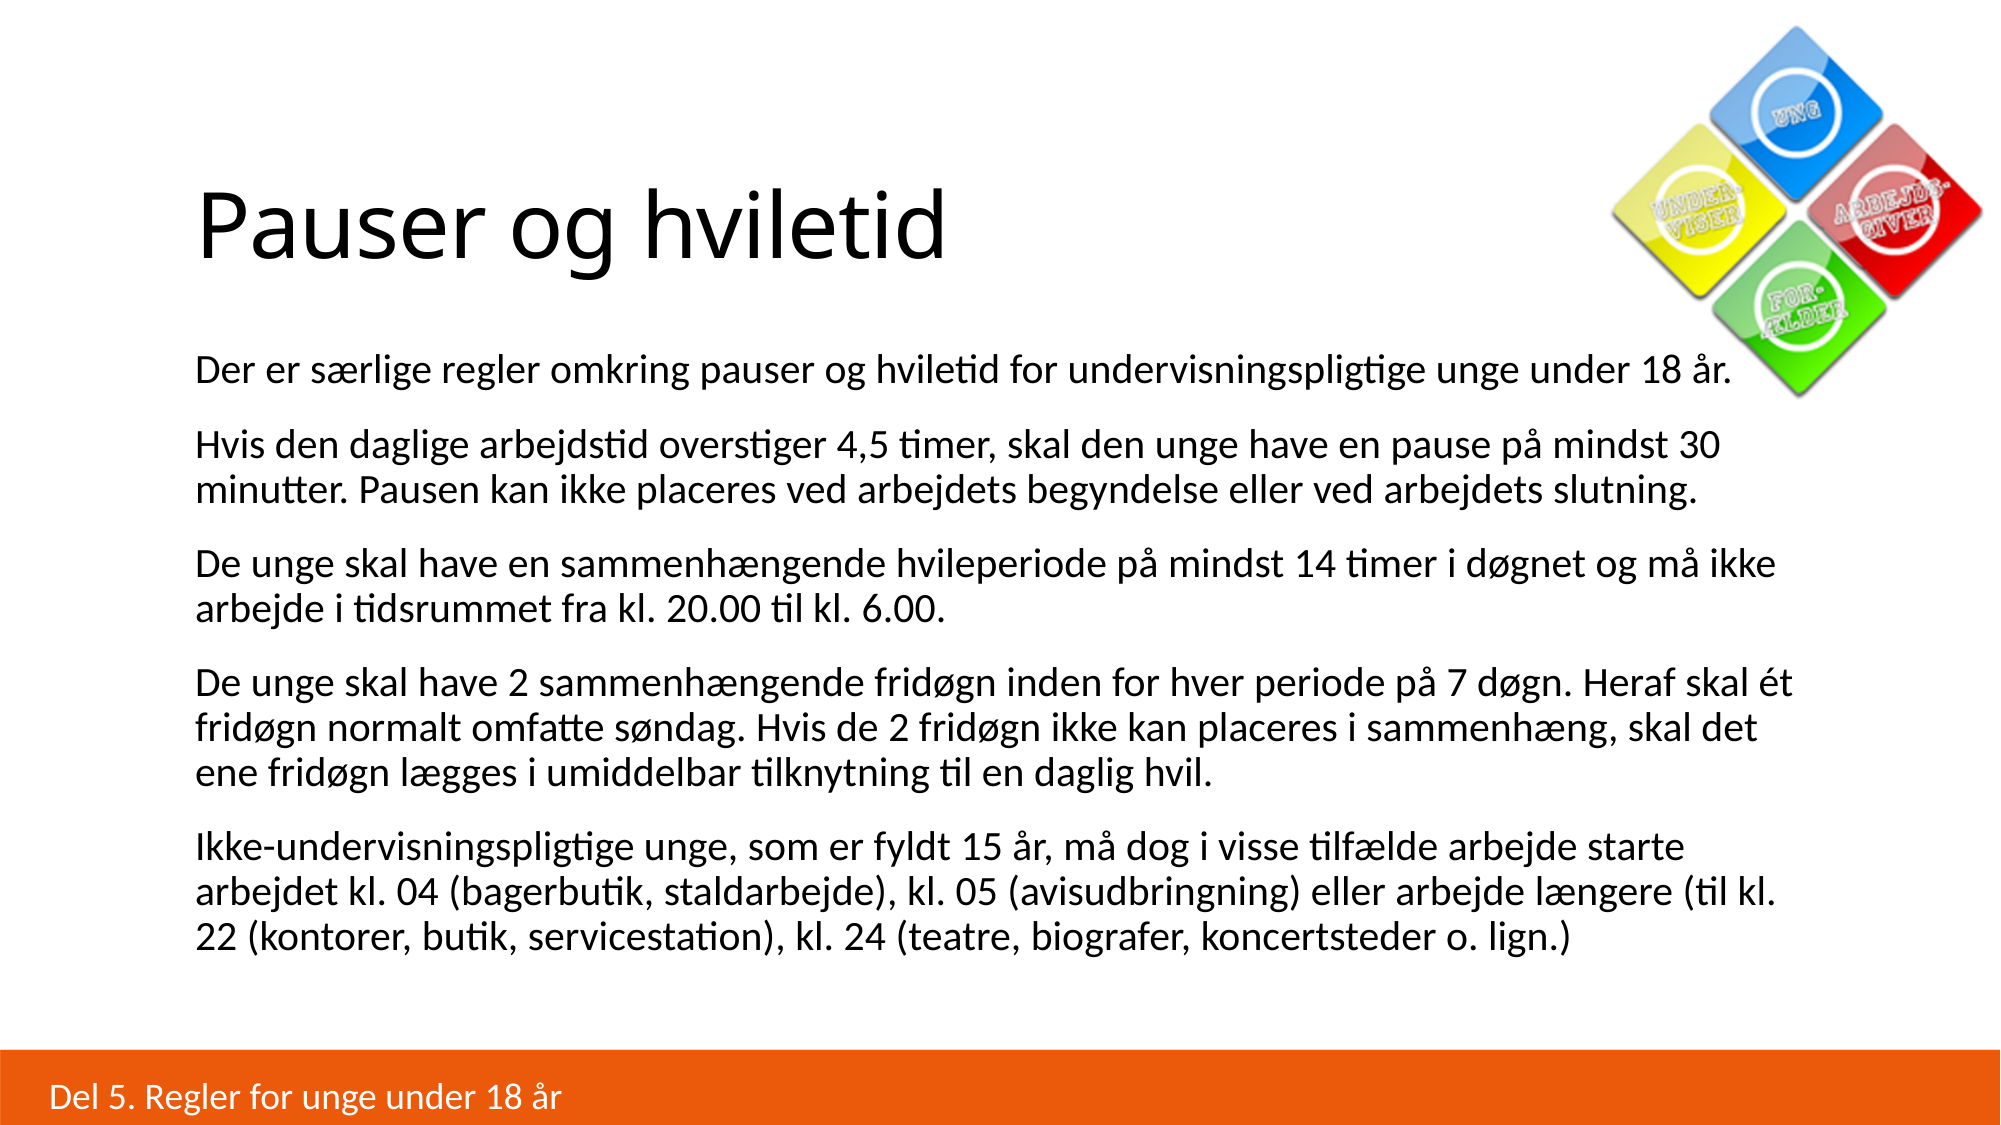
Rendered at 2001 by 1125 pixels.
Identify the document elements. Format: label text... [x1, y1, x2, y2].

title Pauser og hviletid [180, 47, 1830, 285]
text_box Del 5. Regler for unge under 18 år [34, 1064, 787, 1125]
list Der er særlige regler omkring pauser og hviletid for undervisningspligtige unge under 18 år. Hvis den daglige arbejdstid overstiger 4,5 timer, skal den unge have en pause på mindst 30 minutter. Pausen kan ikke placeres ved arbejdets begyndelse eller ved arbejdets slutning. De unge skal have en sammenhængende hvileperiode på mindst 14 timer i døgnet og må ikke arbejde i tidsrummet fra kl. 20.00 til kl. 6.00. De unge skal have 2 sammenhængende fridøgn inden for hver periode på 7 døgn. Heraf skal ét fridøgn normalt omfatte søndag. Hvis de 2 fridøgn ikke kan placeres i sammenhæng, skal det ene fridøgn lægges i umiddelbar tilknytning til en daglig hvil. Ikke-undervisningspligtige unge, som er fyldt 15 år, må dog i visse tilfælde arbejde starte arbejdet kl. 04 (bagerbutik, staldarbejde), kl. 05 (avisudbringning) eller arbejde længere (til kl. 22 (kontorer, butik, servicestation), kl. 24 (teatre, biografer, koncertsteder o. lign.) [180, 340, 1830, 995]
picture [1591, 16, 2000, 415]
